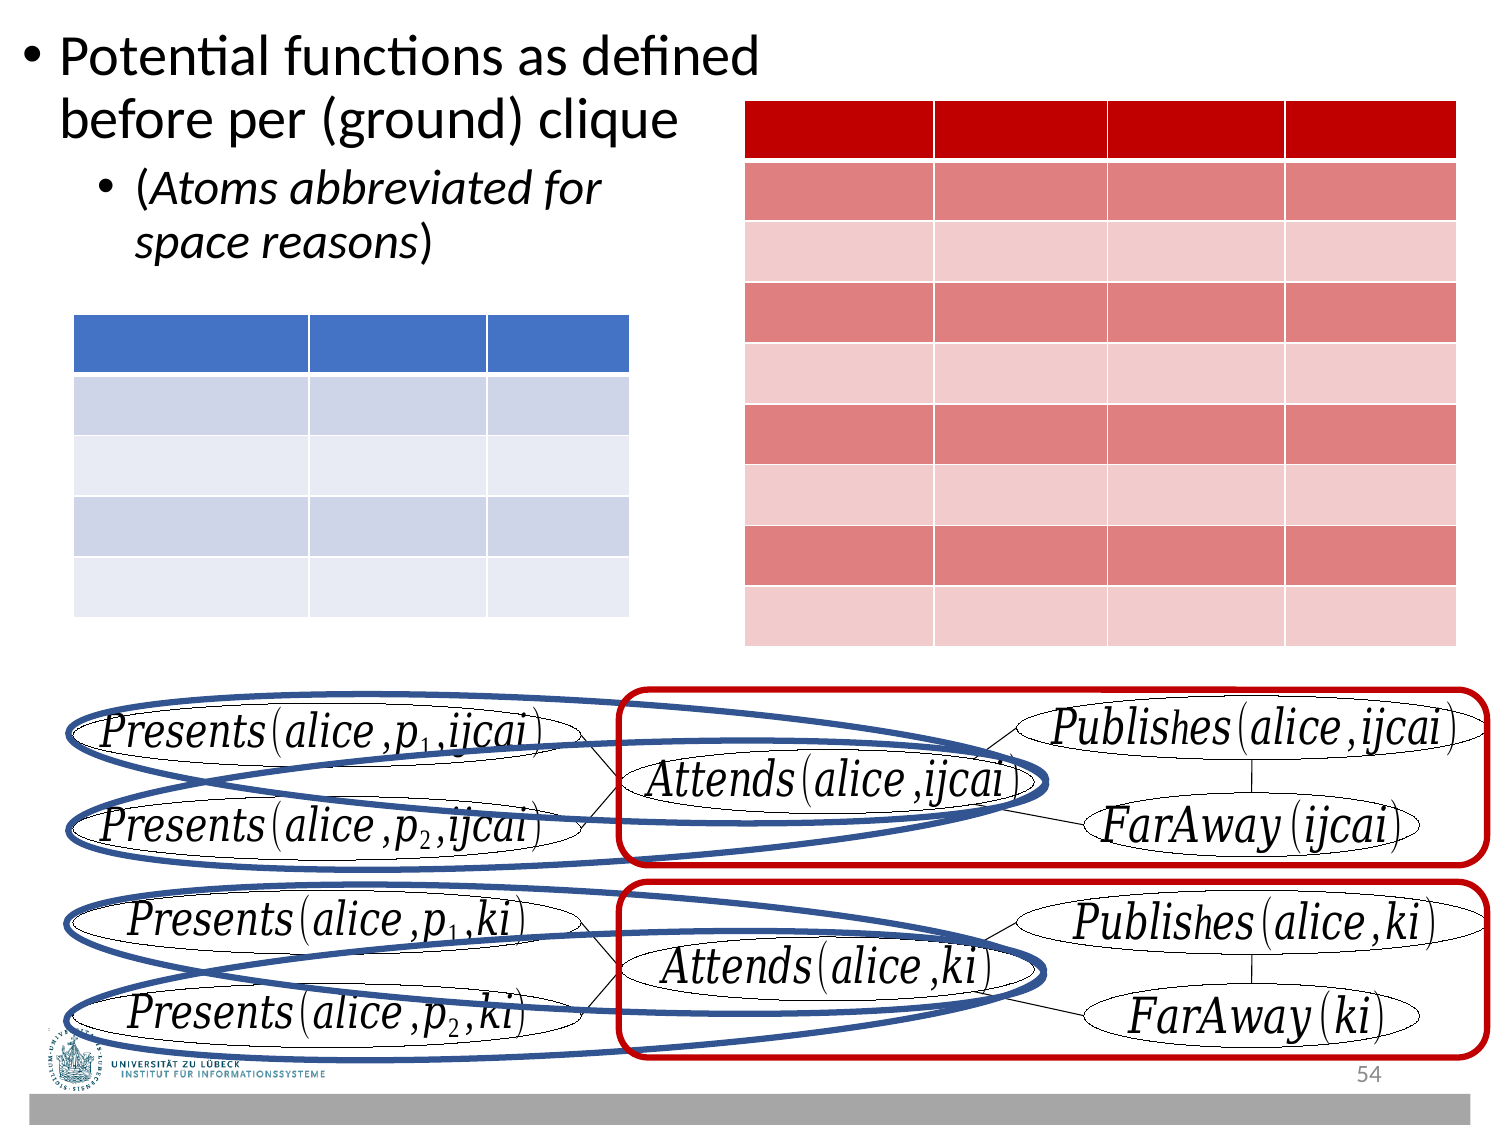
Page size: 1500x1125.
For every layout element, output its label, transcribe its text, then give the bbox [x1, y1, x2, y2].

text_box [72, 695, 1488, 861]
text_box [625, 1048, 1481, 1059]
text_box [186, 883, 580, 890]
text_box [72, 890, 1488, 1048]
text_box [156, 861, 630, 871]
text_box [67, 725, 72, 743]
text_box [130, 1048, 628, 1062]
text_box [65, 913, 72, 935]
text_box [629, 688, 1477, 695]
text_box [626, 880, 1480, 890]
text_box [630, 861, 1475, 867]
slide_number 54 [1059, 1059, 1397, 1103]
text_box [65, 1010, 72, 1031]
list Potential functions as defined before per (ground) clique (Atoms abbreviated for space reasons) [7, 17, 825, 841]
text_box [67, 821, 72, 839]
